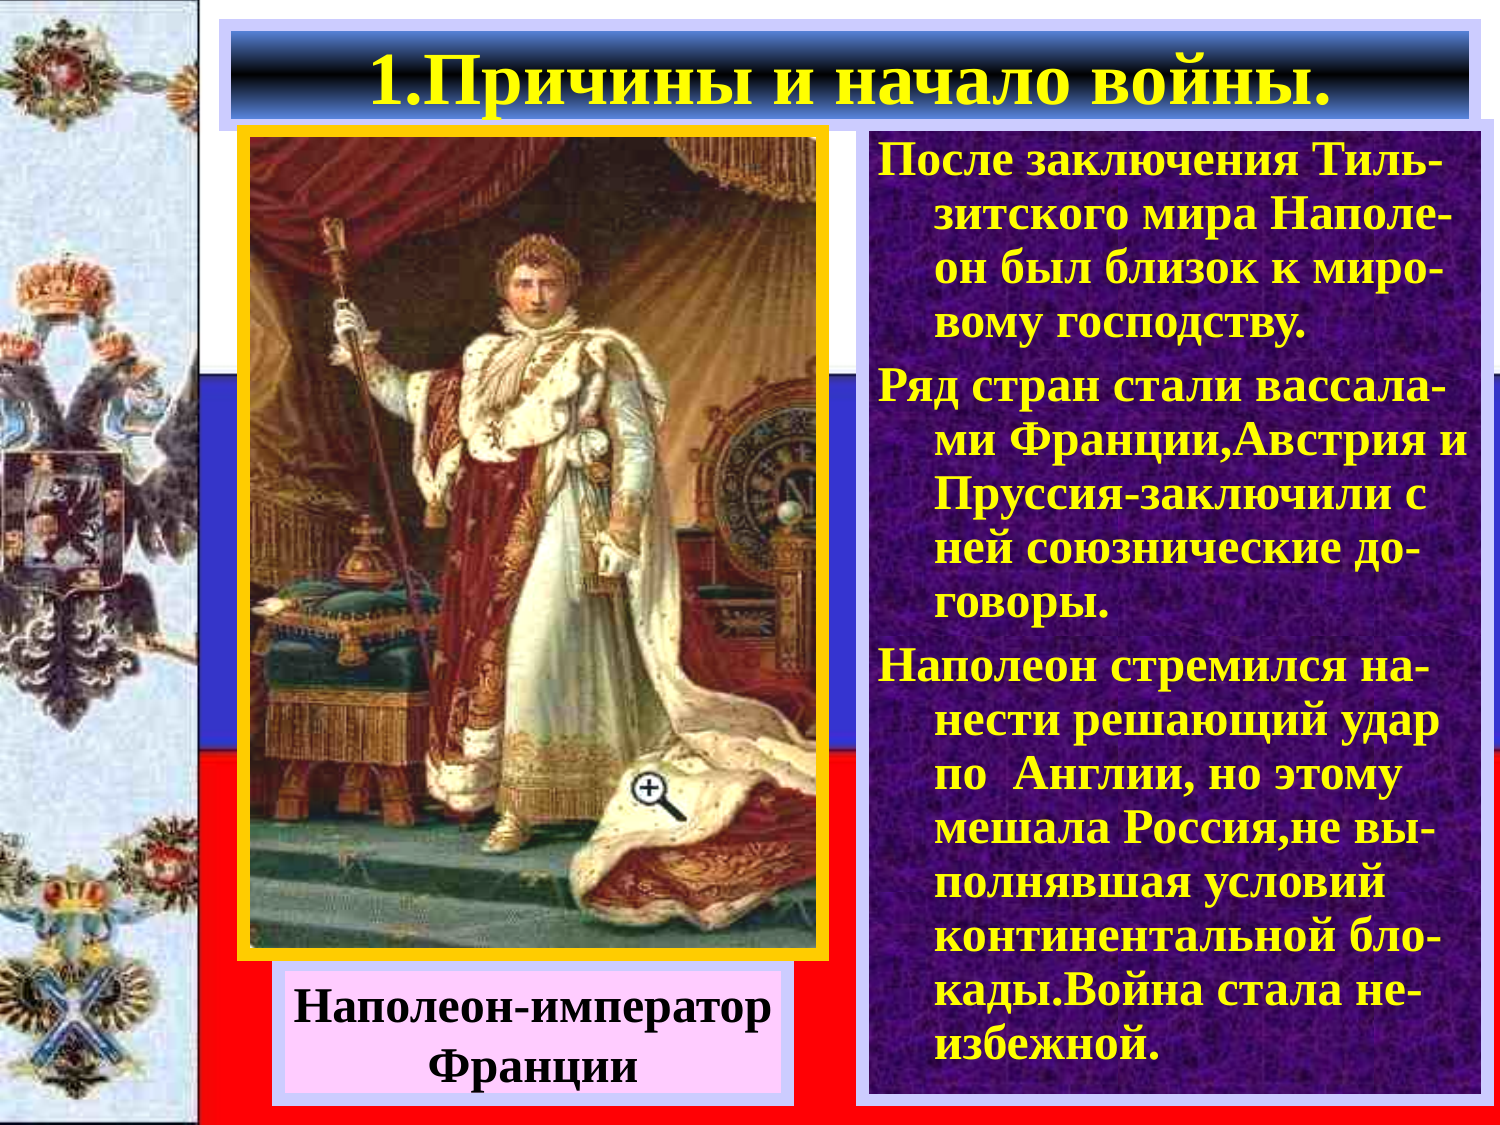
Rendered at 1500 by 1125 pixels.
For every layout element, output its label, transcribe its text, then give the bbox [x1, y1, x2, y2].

title 1.Причины и начало войны. [224, 24, 1476, 126]
text_box Наполеон-император Франции [278, 965, 788, 1100]
list После заключения Тиль-зитского мира Наполе-он был близок к миро-вому господству. Ряд стран стали вассала-ми Франции,Австрия и Пруссия-заключили с ней союзнические до-говоры. Наполеон стремился на-нести решающий удар по Англии, но этому мешала Россия,не вы-полнявшая условий континентальной бло-кады.Война стала не-избежной. [862, 124, 1488, 1101]
picture [0, 0, 1500, 1125]
